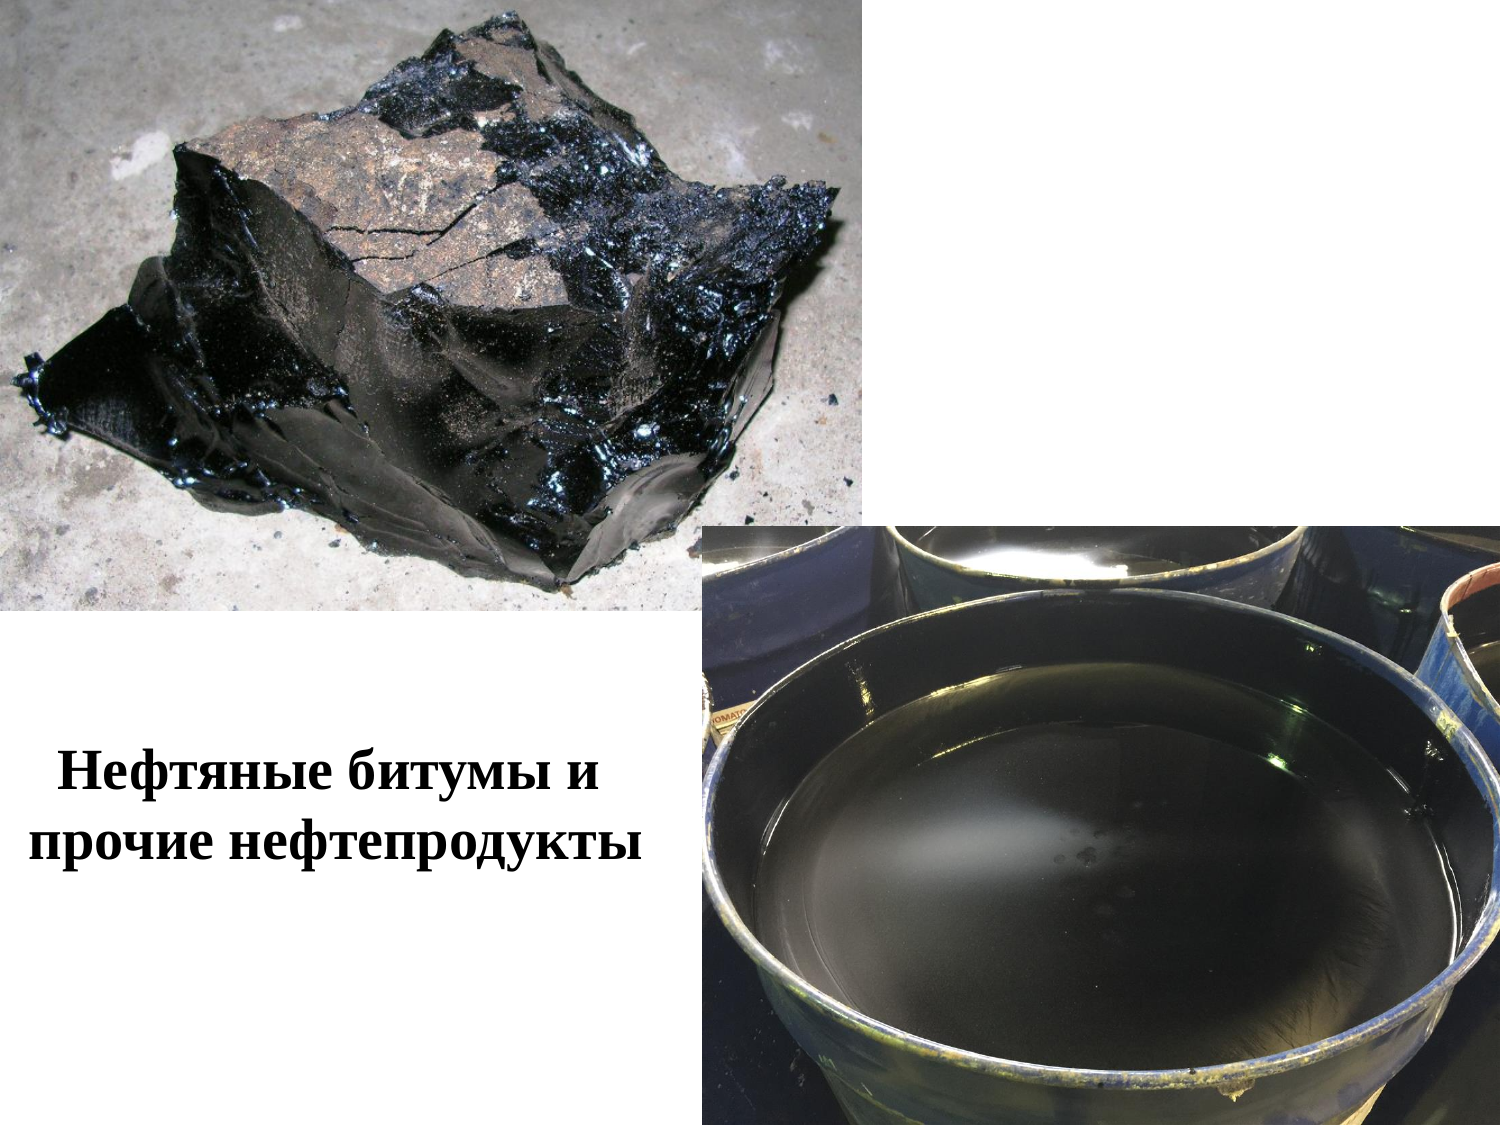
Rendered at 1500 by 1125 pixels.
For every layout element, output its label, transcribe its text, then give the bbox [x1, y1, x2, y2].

title Нефтяные битумы и прочие нефтепродукты [0, 680, 697, 922]
picture [0, 0, 1500, 1125]
